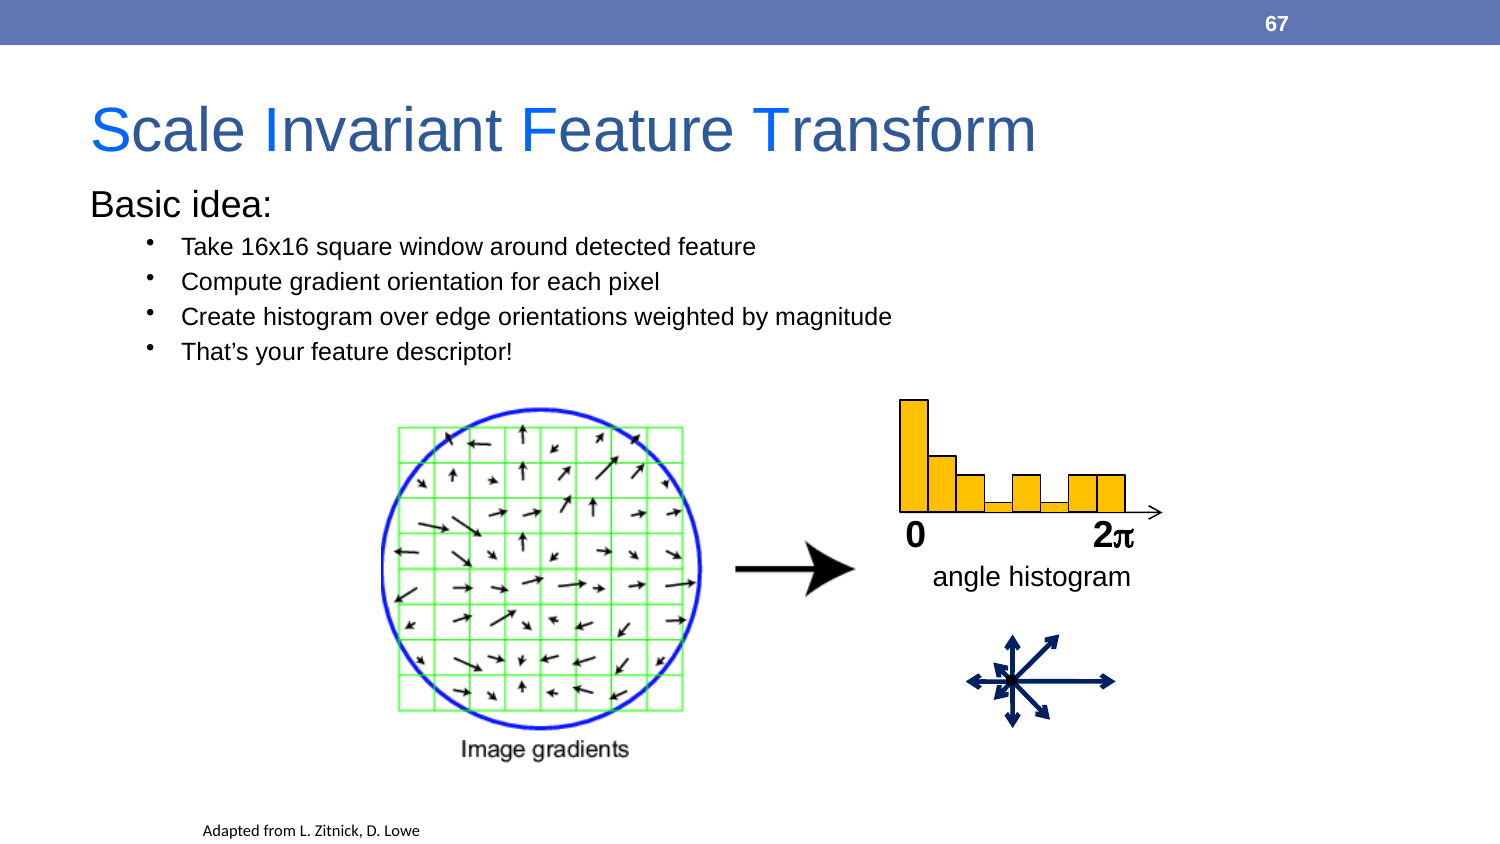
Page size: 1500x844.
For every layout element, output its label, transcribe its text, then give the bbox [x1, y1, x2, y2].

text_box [890, 399, 1182, 564]
text_box Basic idea: Take 16x16 square window around detected feature Compute gradient orientation for each pixel Create histogram over edge orientations weighted by magnitude That’s your feature descriptor! [74, 172, 1425, 820]
text_box Adapted from L. Zitnick, D. Lowe [188, 812, 436, 844]
title Scale Invariant Feature Transform [75, 65, 1425, 188]
picture [380, 380, 1191, 767]
slide_number 67 [1250, 2, 1425, 43]
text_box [965, 634, 1116, 729]
